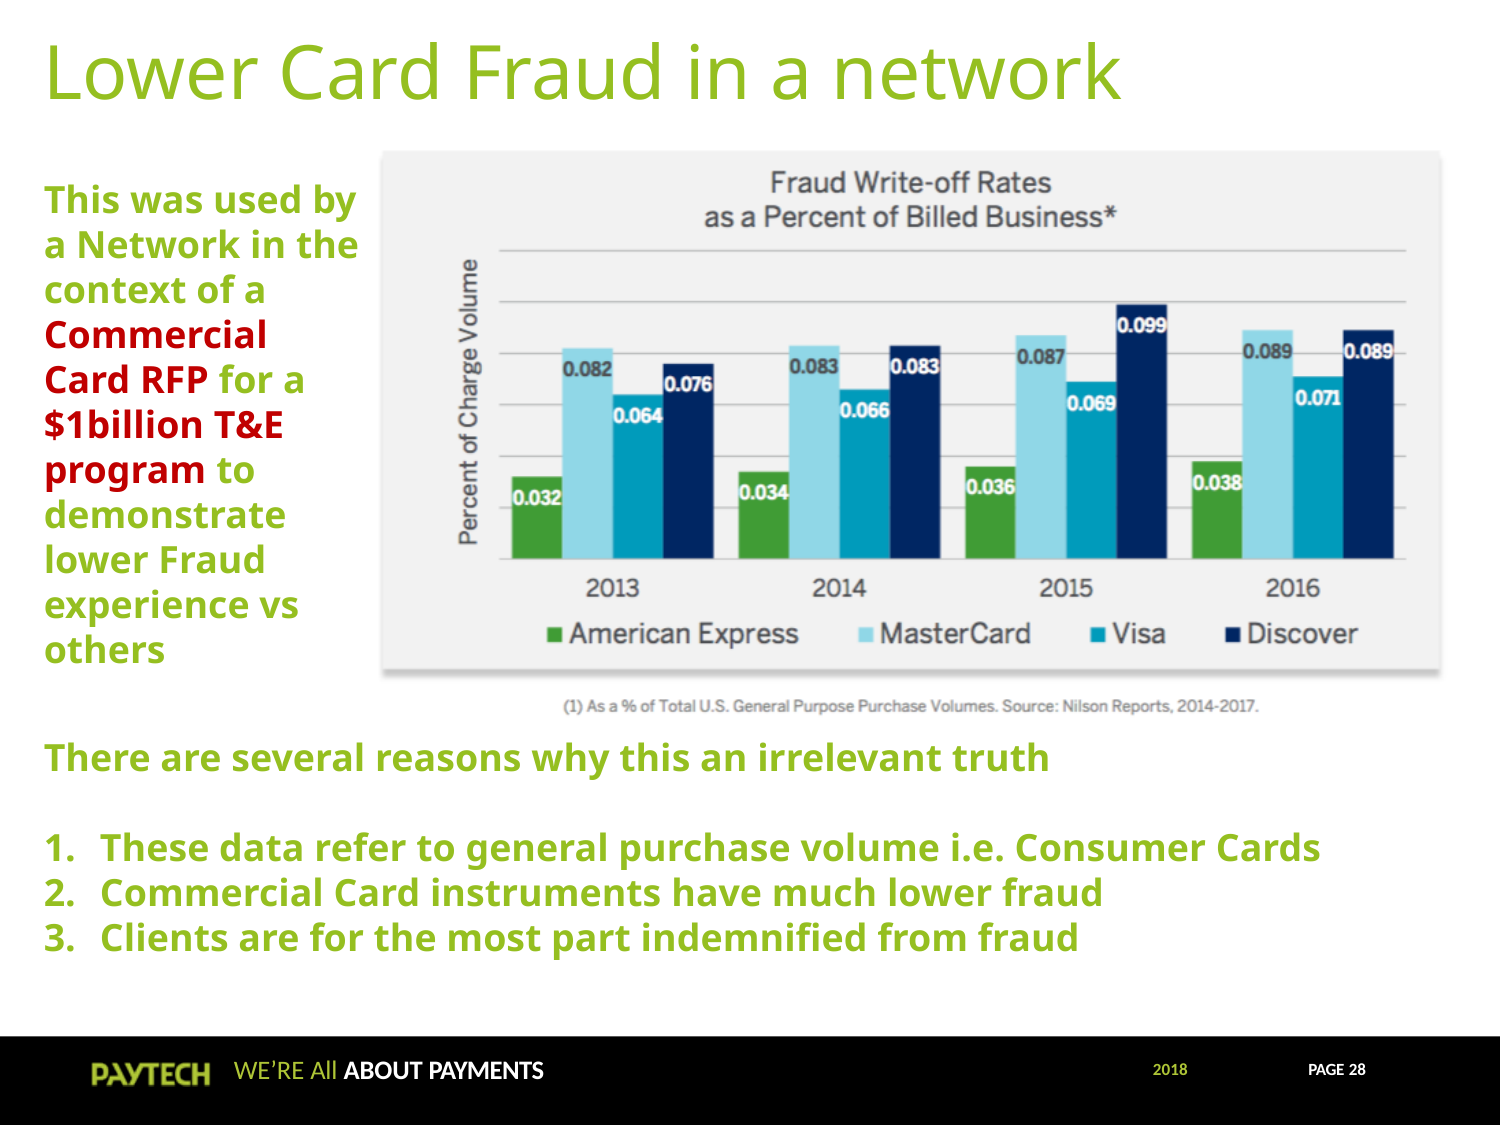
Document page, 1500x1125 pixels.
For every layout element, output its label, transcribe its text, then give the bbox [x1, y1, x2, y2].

picture [377, 123, 1463, 727]
picture [91, 1062, 213, 1087]
text_box Lower Card Fraud in a network [28, 17, 1463, 123]
text_box This was used by a Network in the context of a Commercial Card RFP for a $1billion T&E program to demonstrate lower Fraud experience vs others [28, 123, 375, 679]
text_box There are several reasons why this an irrelevant truth These data refer to general purchase volume i.e. Consumer Cards Commercial Card instruments have much lower fraud Clients are for the most part indemnified from fraud [28, 726, 1415, 967]
